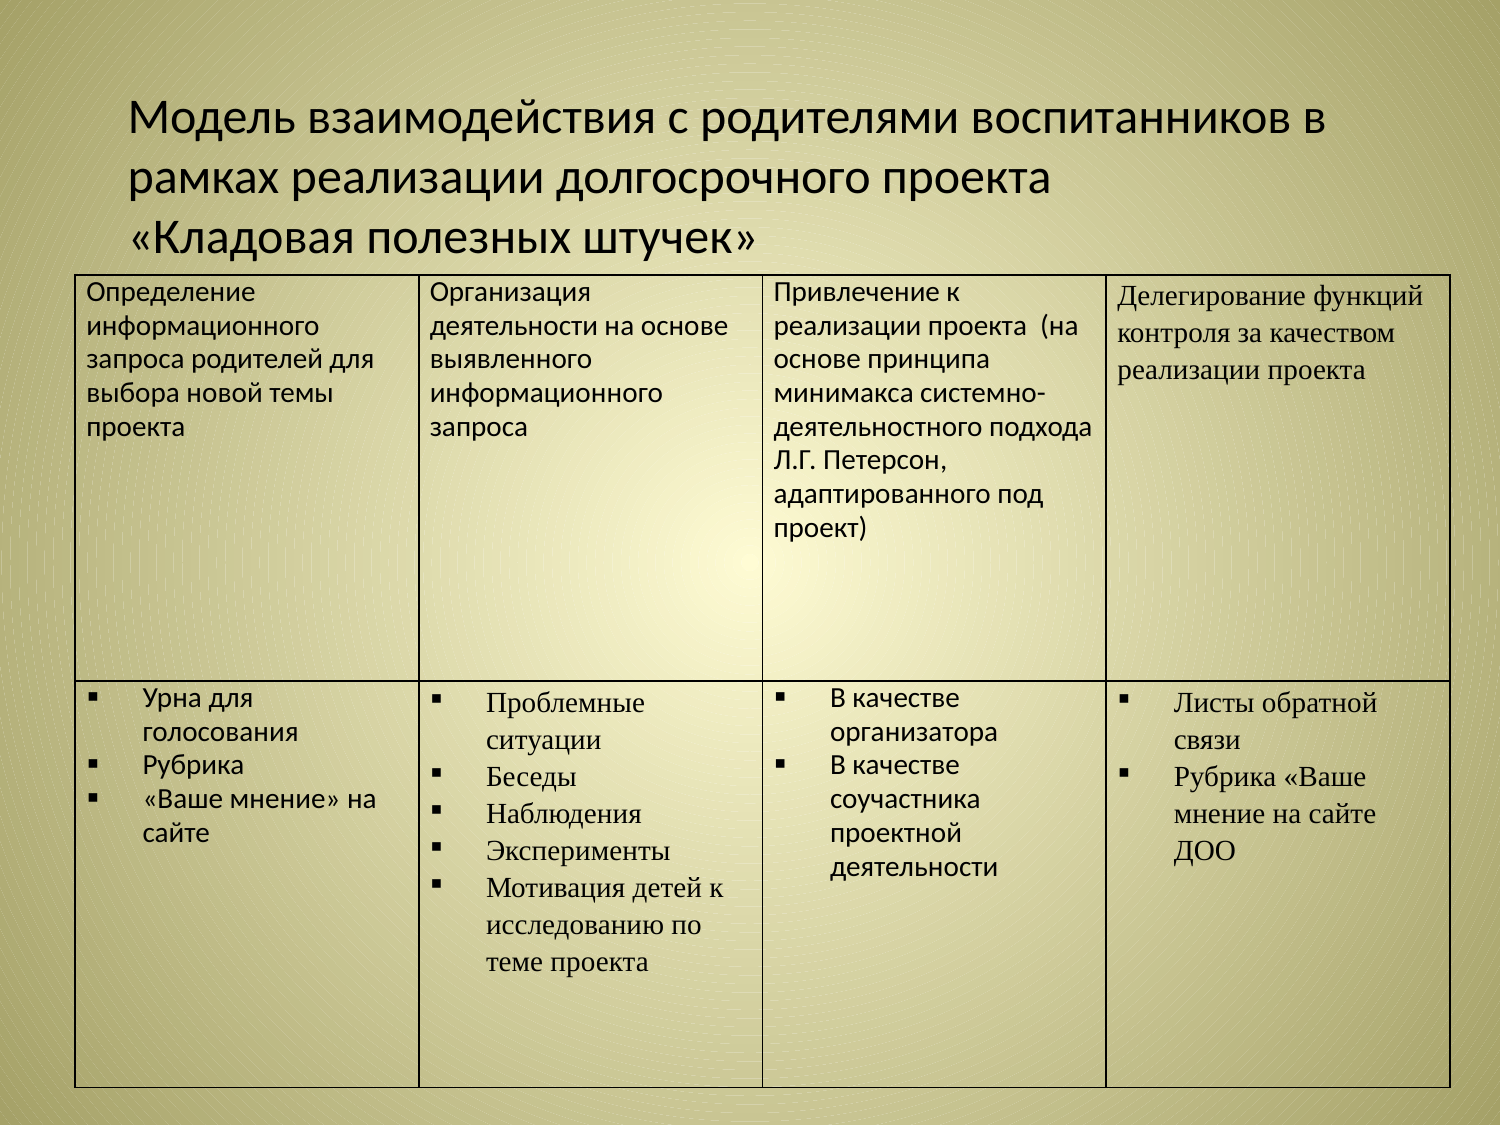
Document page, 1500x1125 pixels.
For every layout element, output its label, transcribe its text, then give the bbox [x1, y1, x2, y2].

table_cell Листы обратной связи Рубрика «Ваше мнение на сайте ДОО [1107, 682, 1449, 1087]
table_header Определение информационного запроса родителей для выбора новой темы проекта [76, 276, 418, 680]
table_header Делегирование функций контроля за качеством реализации проекта [1107, 276, 1449, 680]
table_header Организация деятельности на основе выявленного информационного запроса [420, 317, 762, 680]
table_cell В качестве организатора В качестве соучастника проектной деятельности [763, 682, 1105, 1087]
table_cell Проблемные ситуации Беседы Наблюдения Эксперименты Мотивация детей к исследованию по теме проекта [420, 682, 762, 1087]
table_header Привлечение к реализации проекта (на основе принципа минимакса системно- деятельностного подхода Л.Г. Петерсон, адаптированного под проект) [763, 317, 1105, 680]
table_cell Урна для голосования Рубрика «Ваше мнение» на сайте [76, 682, 418, 1087]
text_box Модель взаимодействия с родителями воспитанников в рамках реализации долгосрочного проекта «Кладовая полезных штучек» [112, 76, 1388, 317]
